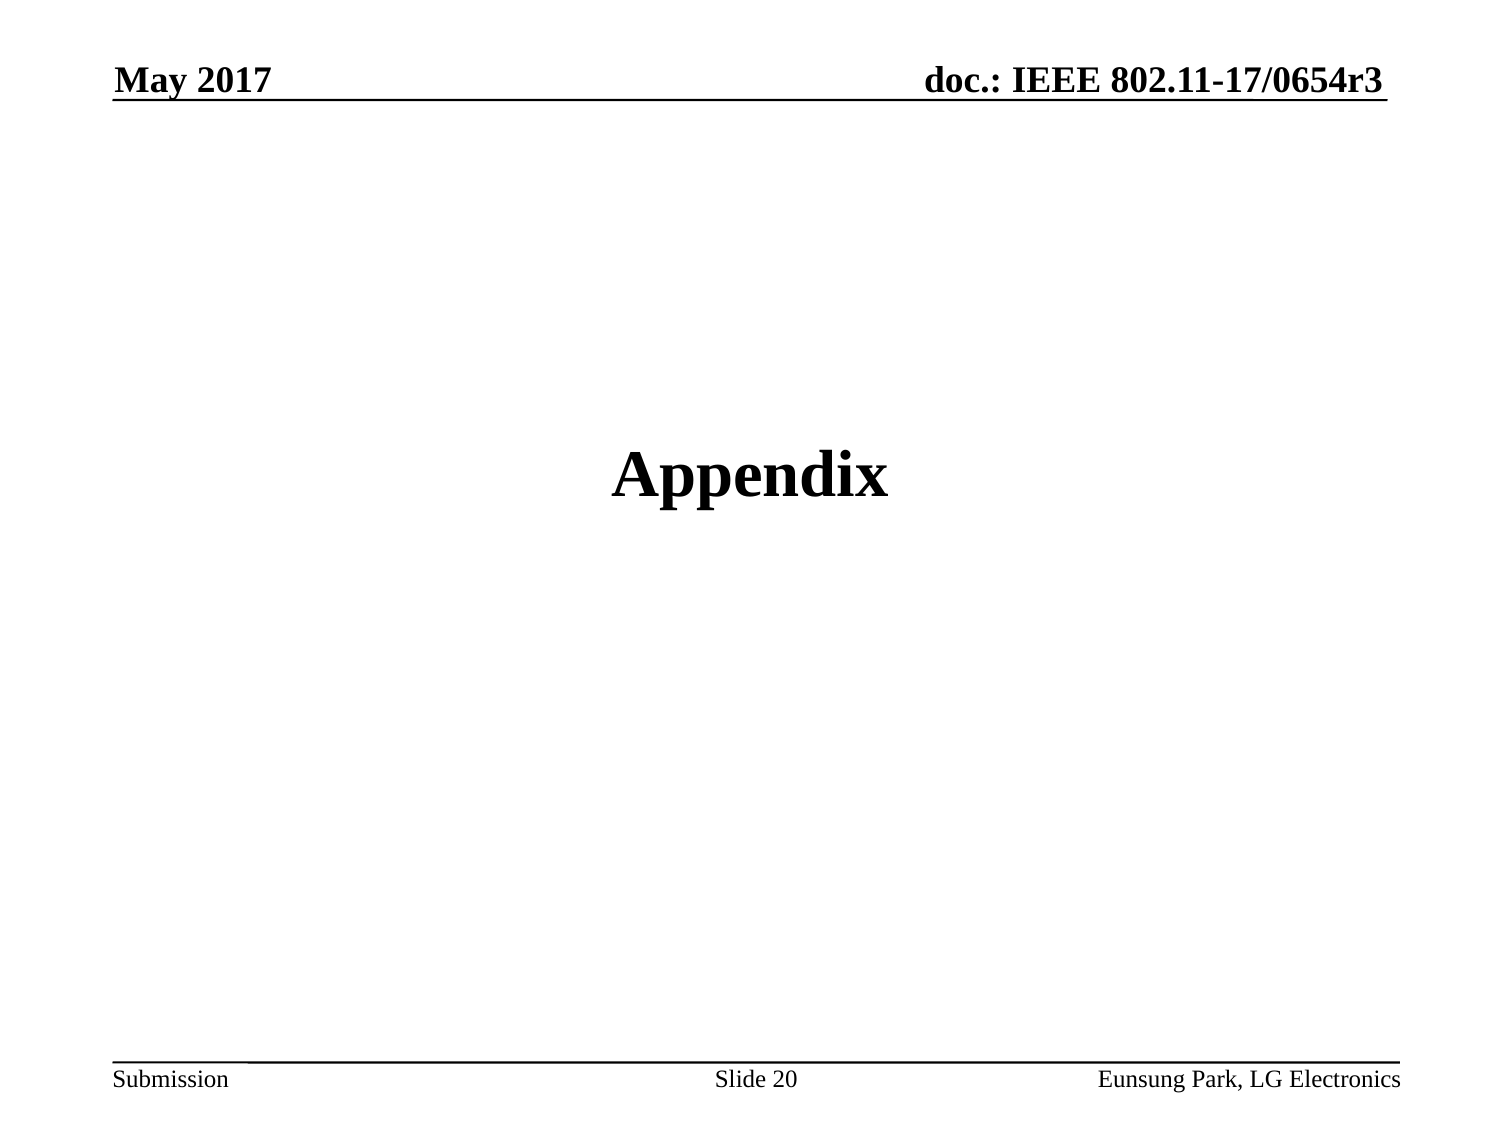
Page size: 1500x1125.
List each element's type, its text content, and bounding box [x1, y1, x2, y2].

footer Eunsung Park, LG Electronics [1038, 1061, 1402, 1093]
title Appendix [112, 349, 1388, 591]
slide_number Slide 20 [712, 1061, 800, 1093]
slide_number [114, 54, 274, 101]
